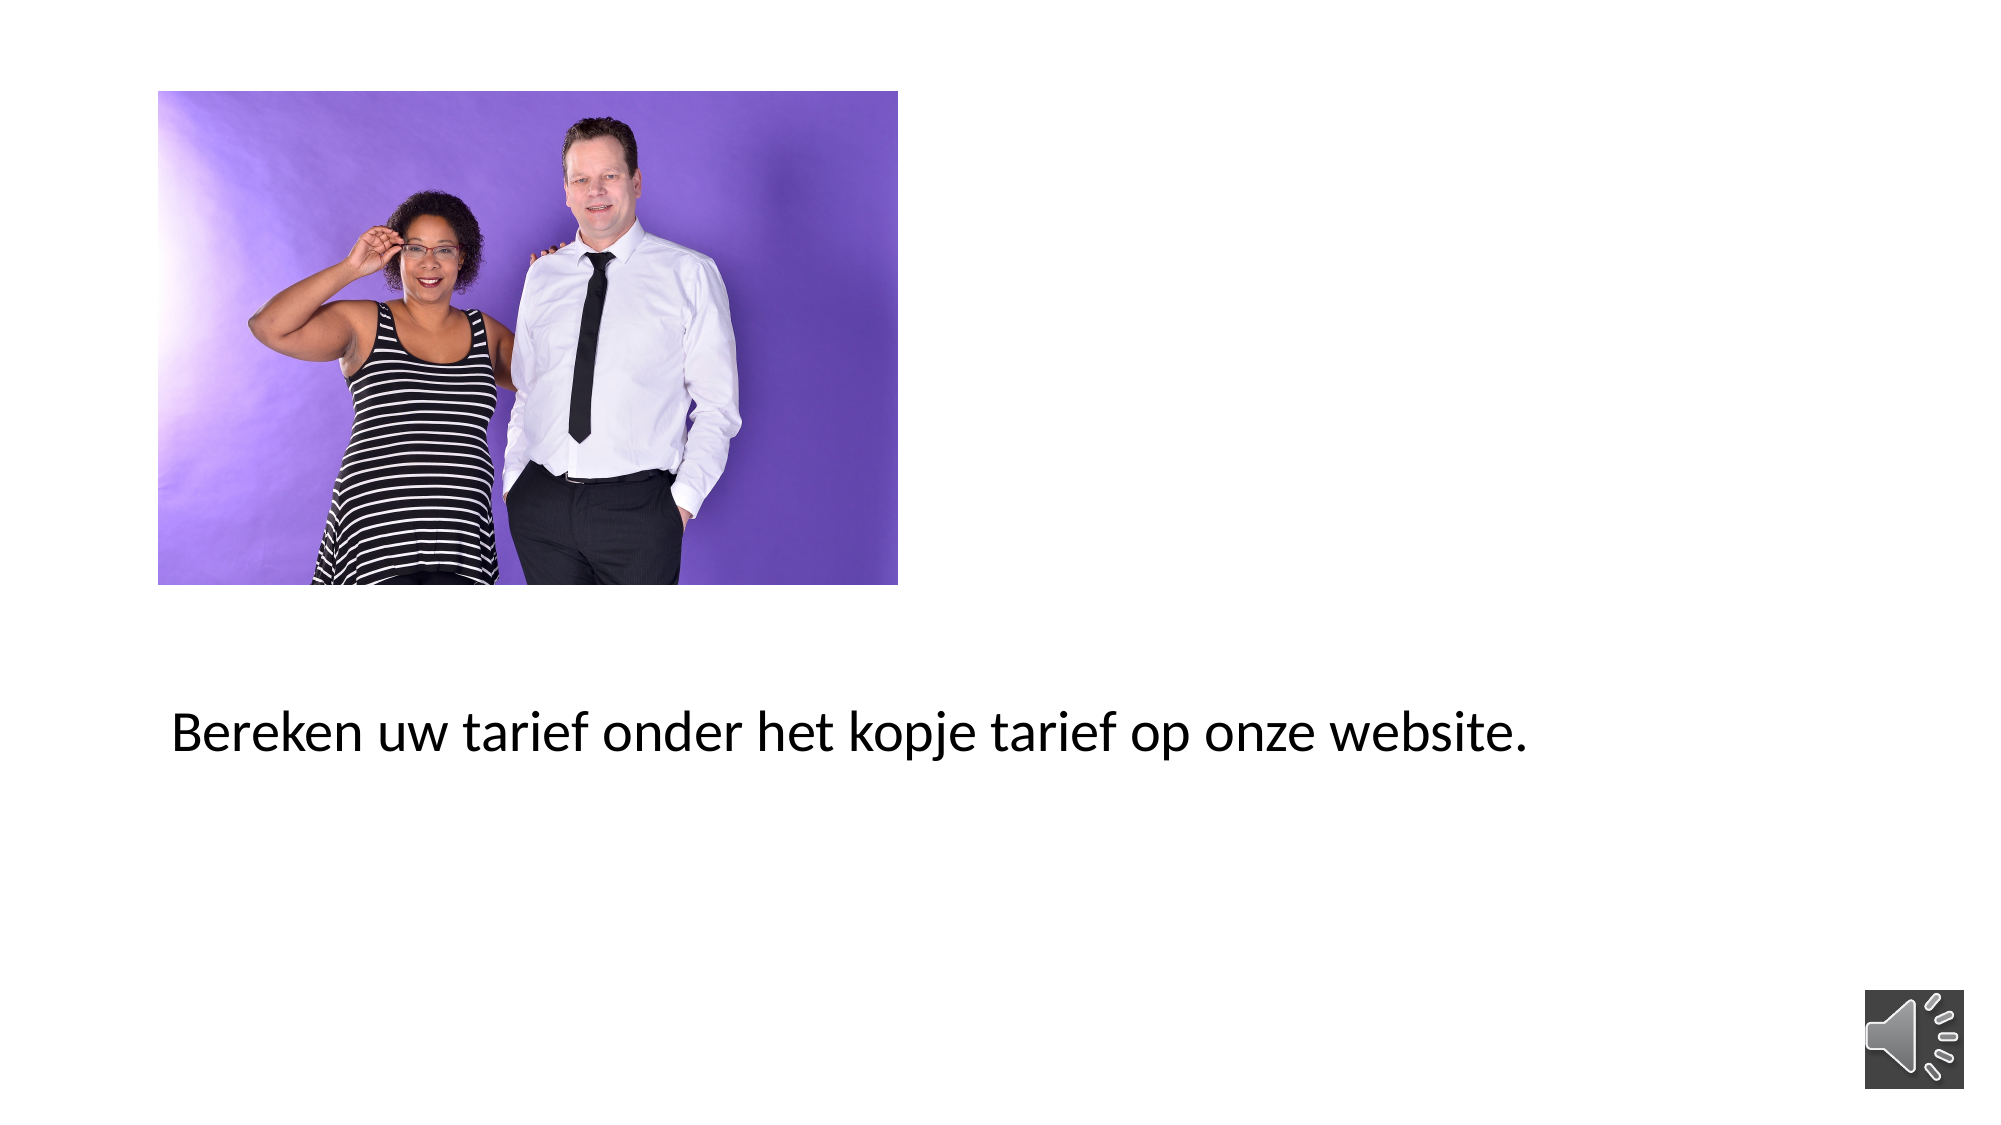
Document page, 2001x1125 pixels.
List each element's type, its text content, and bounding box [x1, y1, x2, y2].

picture [158, 91, 898, 585]
picture [1864, 989, 1965, 1090]
text_box Bereken uw tarief onder het kopje tarief op onze website. [156, 685, 1640, 771]
